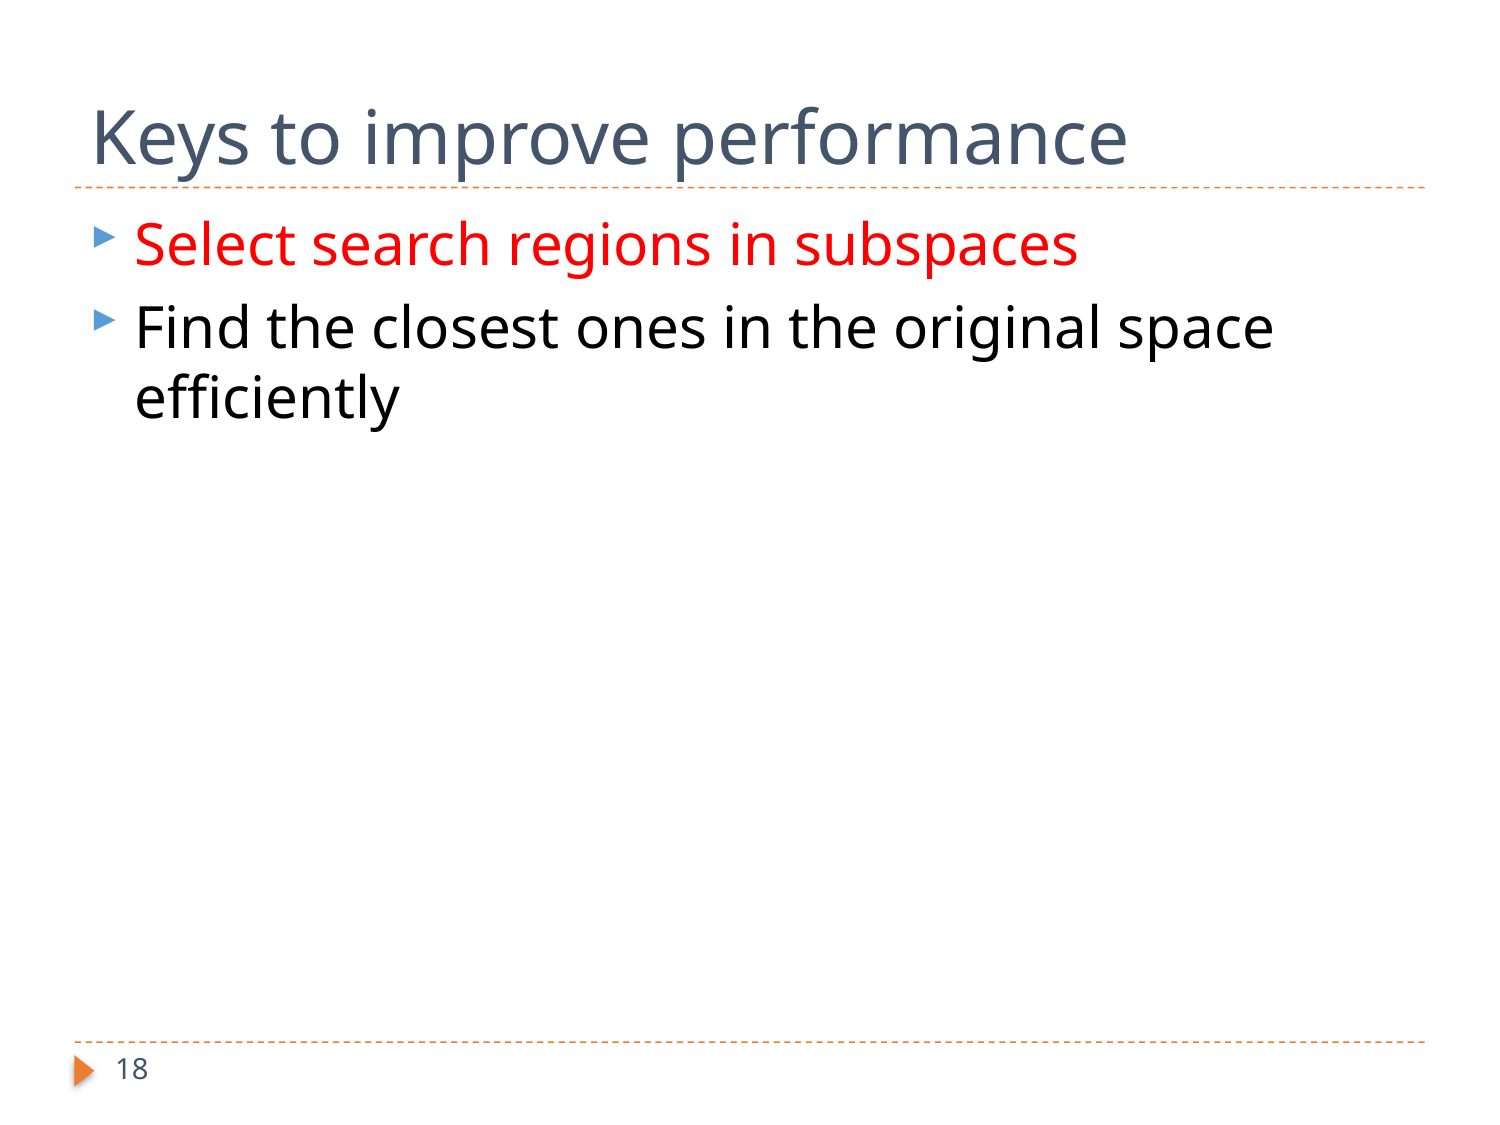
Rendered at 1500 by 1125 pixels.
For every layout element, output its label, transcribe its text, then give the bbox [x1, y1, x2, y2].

slide_number 18 [100, 1042, 426, 1103]
list Select search regions in subspaces Find the closest ones in the original space efficiently [75, 200, 1425, 1010]
title Keys to improve performance [75, 24, 1425, 188]
